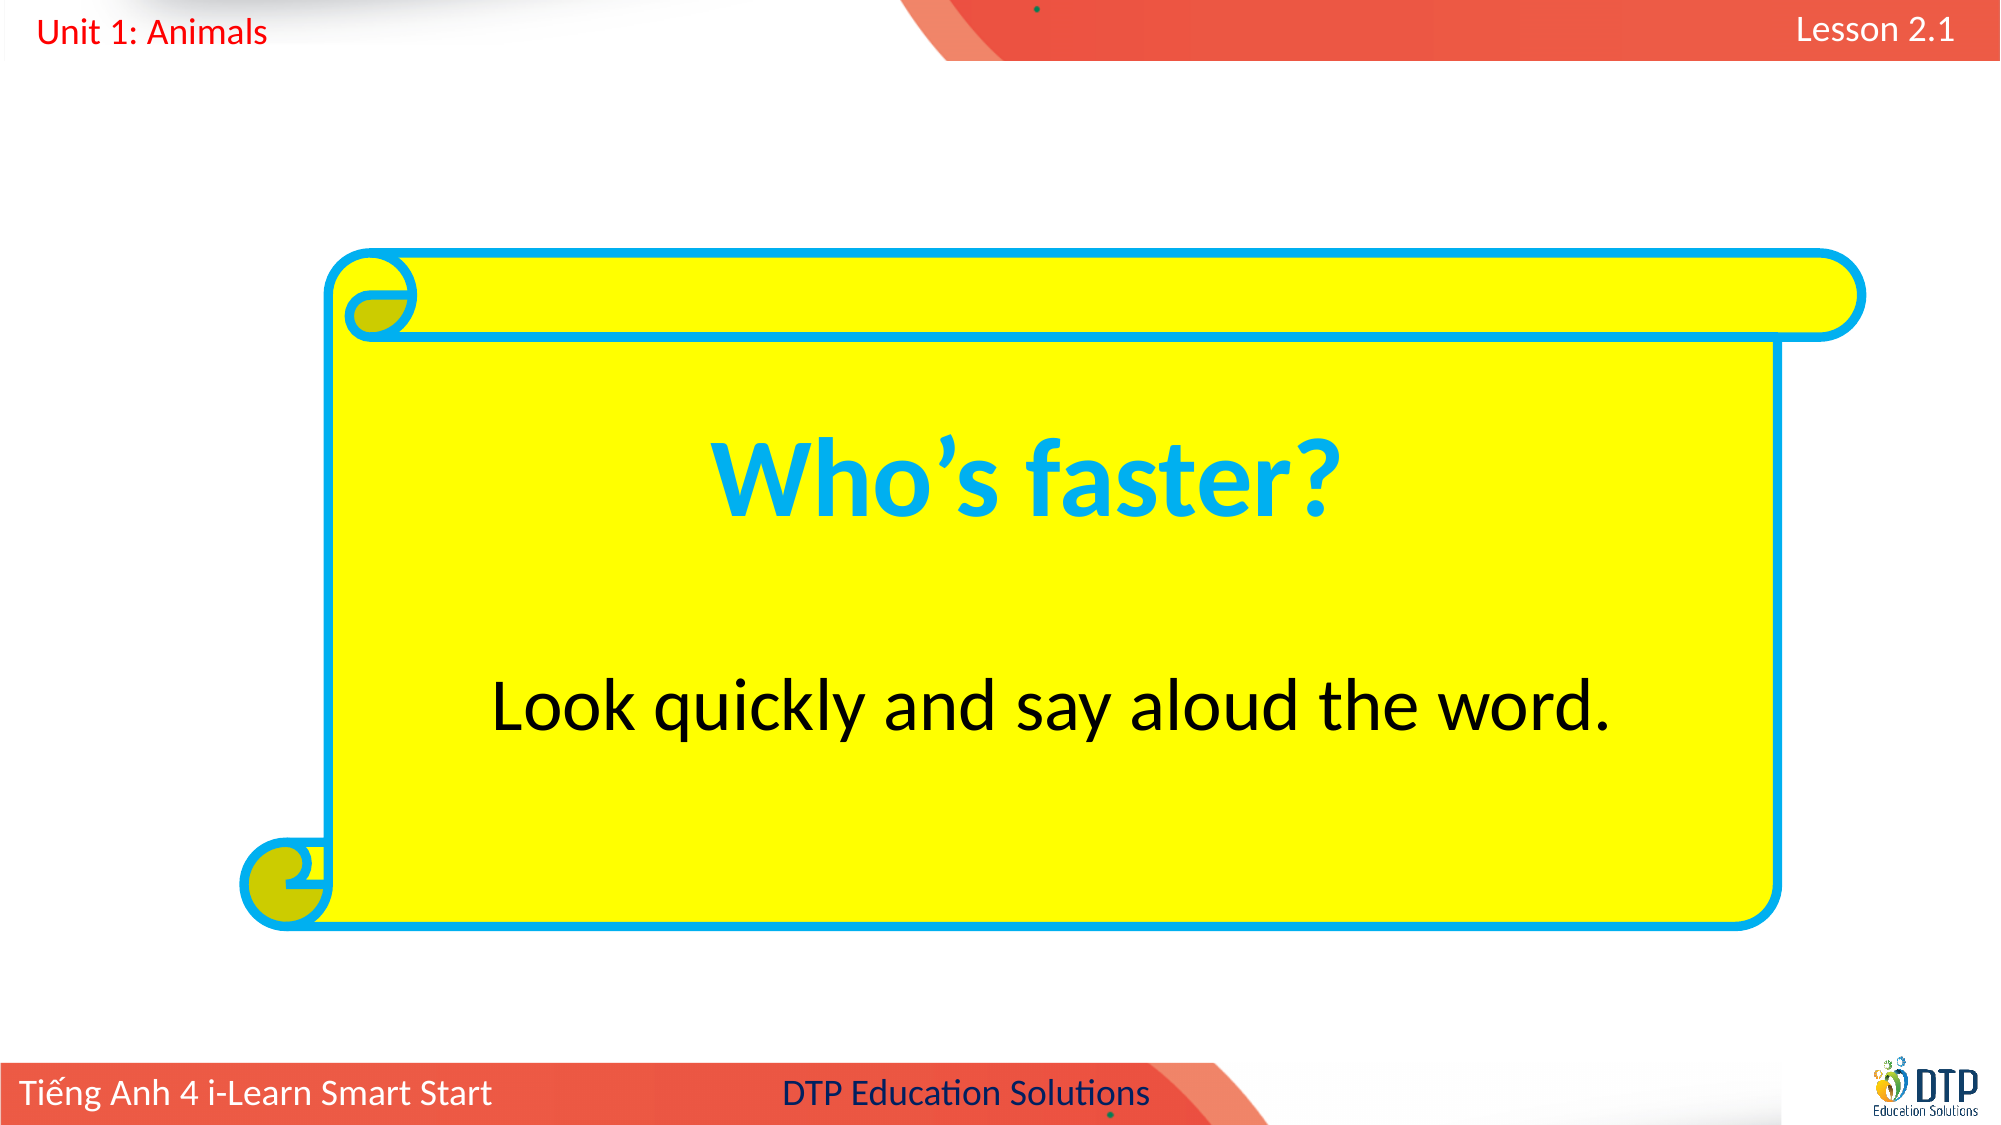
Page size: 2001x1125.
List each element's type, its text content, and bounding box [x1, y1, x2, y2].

picture [4, 0, 2000, 61]
text_box Look quickly and say aloud the word. [242, 251, 1863, 928]
text_box Who’s faster? [695, 396, 1361, 547]
picture [2, 1063, 1782, 1125]
picture [1869, 1023, 1982, 1125]
